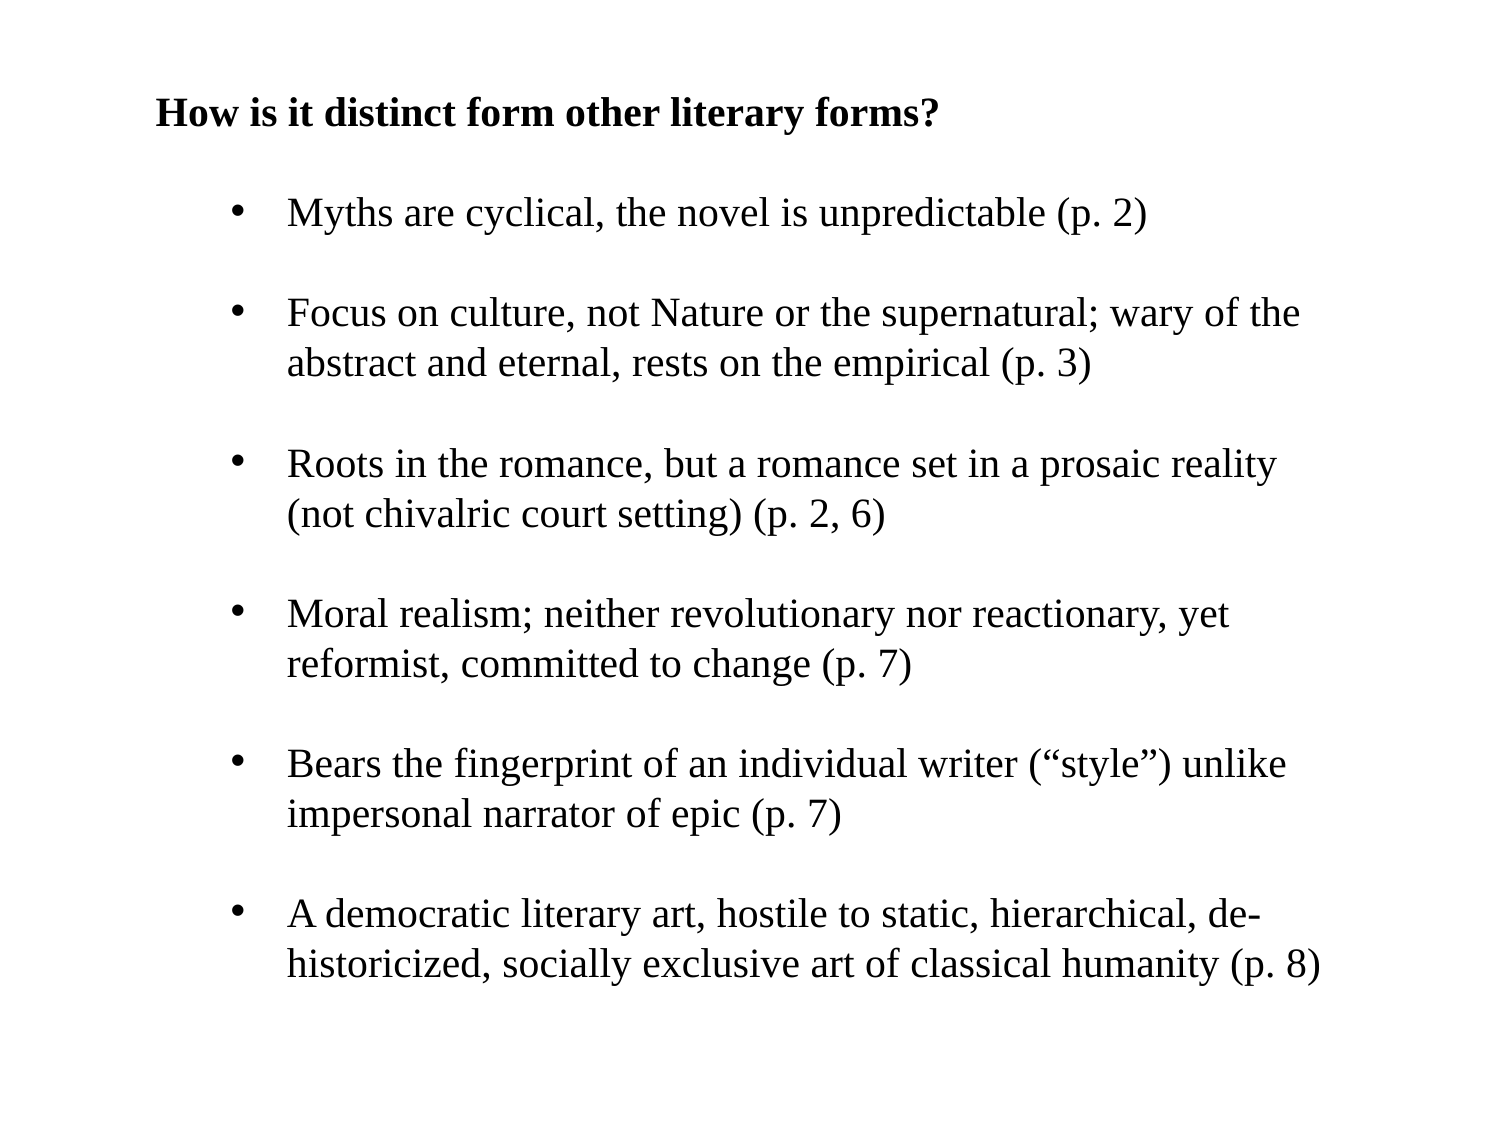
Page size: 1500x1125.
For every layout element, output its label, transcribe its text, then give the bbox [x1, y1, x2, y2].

text_box How is it distinct form other literary forms? Myths are cyclical, the novel is unpredictable (p. 2) Focus on culture, not Nature or the supernatural; wary of the abstract and eternal, rests on the empirical (p. 3) Roots in the romance, but a romance set in a prosaic reality (not chivalric court setting) (p. 2, 6) Moral realism; neither revolutionary nor reactionary, yet reformist, committed to change (p. 7) Bears the fingerprint of an individual writer (“style”) unlike impersonal narrator of epic (p. 7) A democratic literary art, hostile to static, hierarchical, de-historicized, socially exclusive art of classical humanity (p. 8) [140, 77, 1367, 1093]
